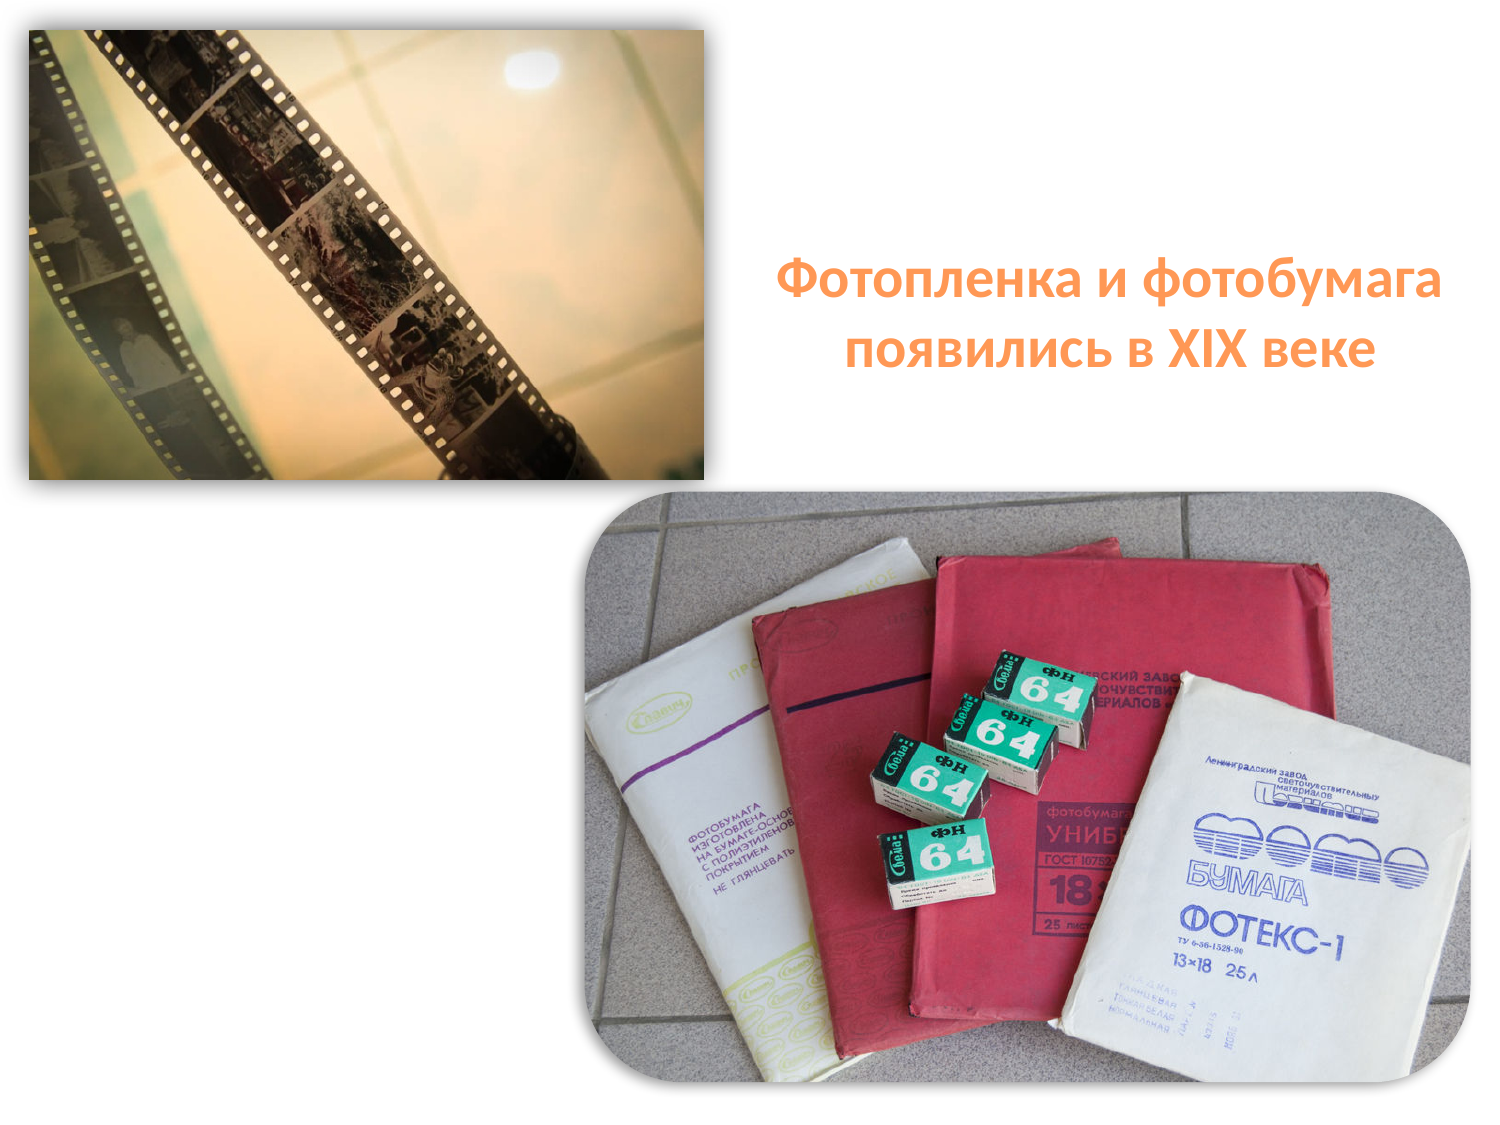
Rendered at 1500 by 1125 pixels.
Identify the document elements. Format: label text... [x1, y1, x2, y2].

picture [584, 491, 1471, 1083]
text_box Фотопленка и фотобумага появились в XIX веке [750, 231, 1471, 387]
picture [29, 30, 704, 481]
